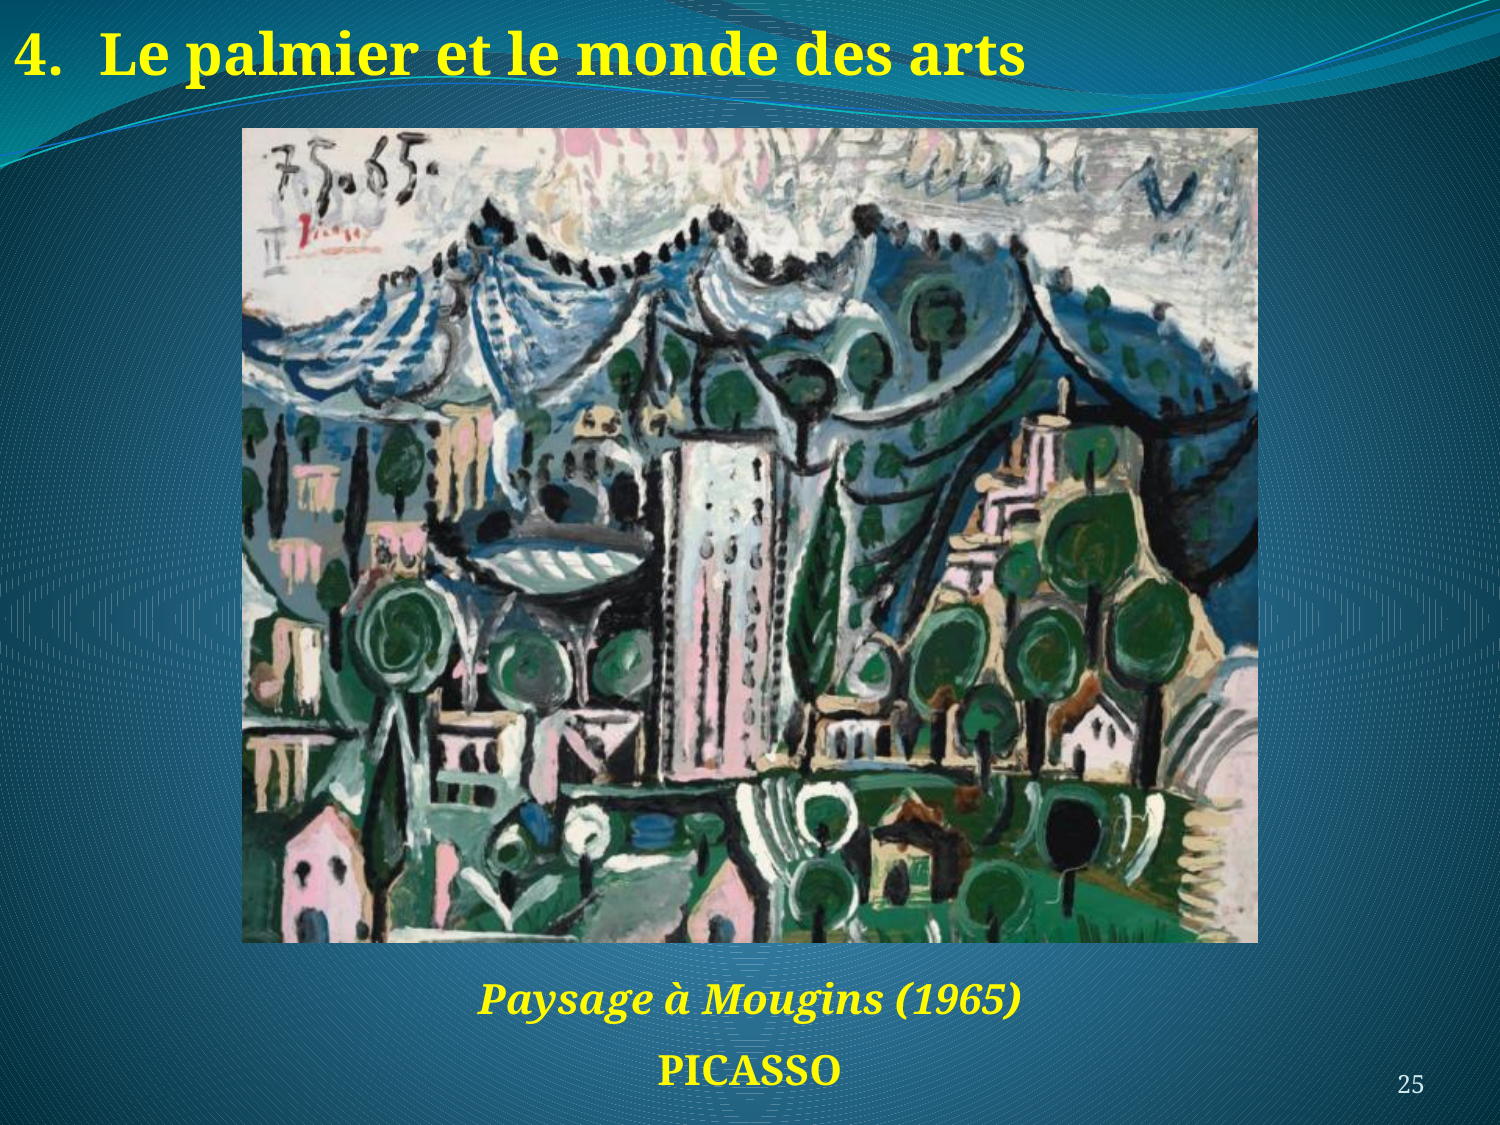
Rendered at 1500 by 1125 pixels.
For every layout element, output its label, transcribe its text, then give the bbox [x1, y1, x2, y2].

picture [242, 128, 1258, 944]
text_box PICASSO [194, 1035, 1306, 1101]
text_box Le palmier et le monde des arts [0, 0, 1500, 104]
text_box Paysage à Mougins (1965) [454, 965, 1046, 1030]
slide_number 25 [1299, 1042, 1425, 1103]
